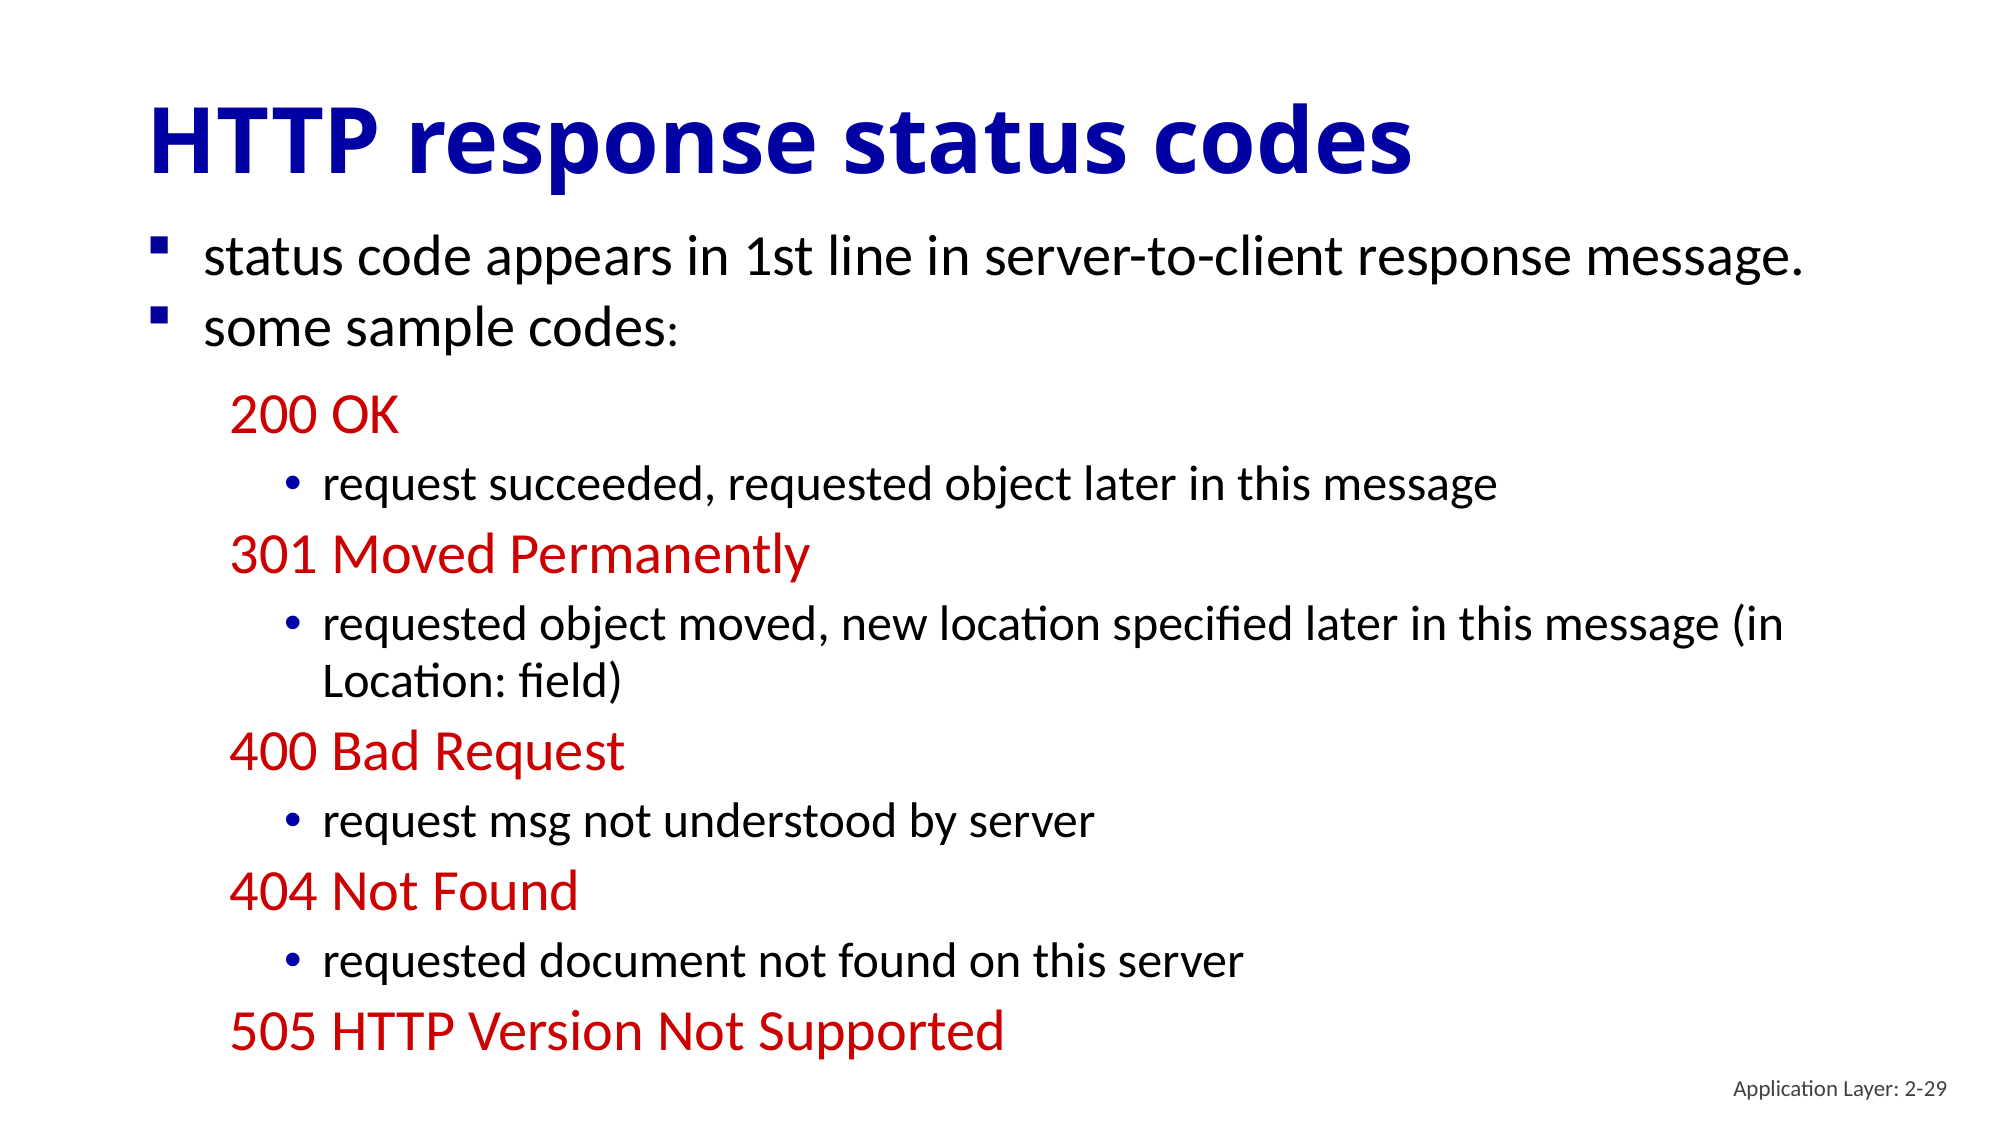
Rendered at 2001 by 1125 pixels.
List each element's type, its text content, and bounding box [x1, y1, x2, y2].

title HTTP response status codes [131, 70, 1856, 217]
text_box 200 OK request succeeded, requested object later in this message 301 Moved Permanently requested object moved, new location specified later in this message (in Location: field) 400 Bad Request request msg not understood by server 404 Not Found requested document not found on this server 505 HTTP Version Not Supported [193, 373, 1946, 1057]
slide_number Application Layer: 2-29 [1512, 1056, 1963, 1117]
text_box status code appears in 1st line in server-to-client response message. some sample codes: [130, 217, 1912, 302]
